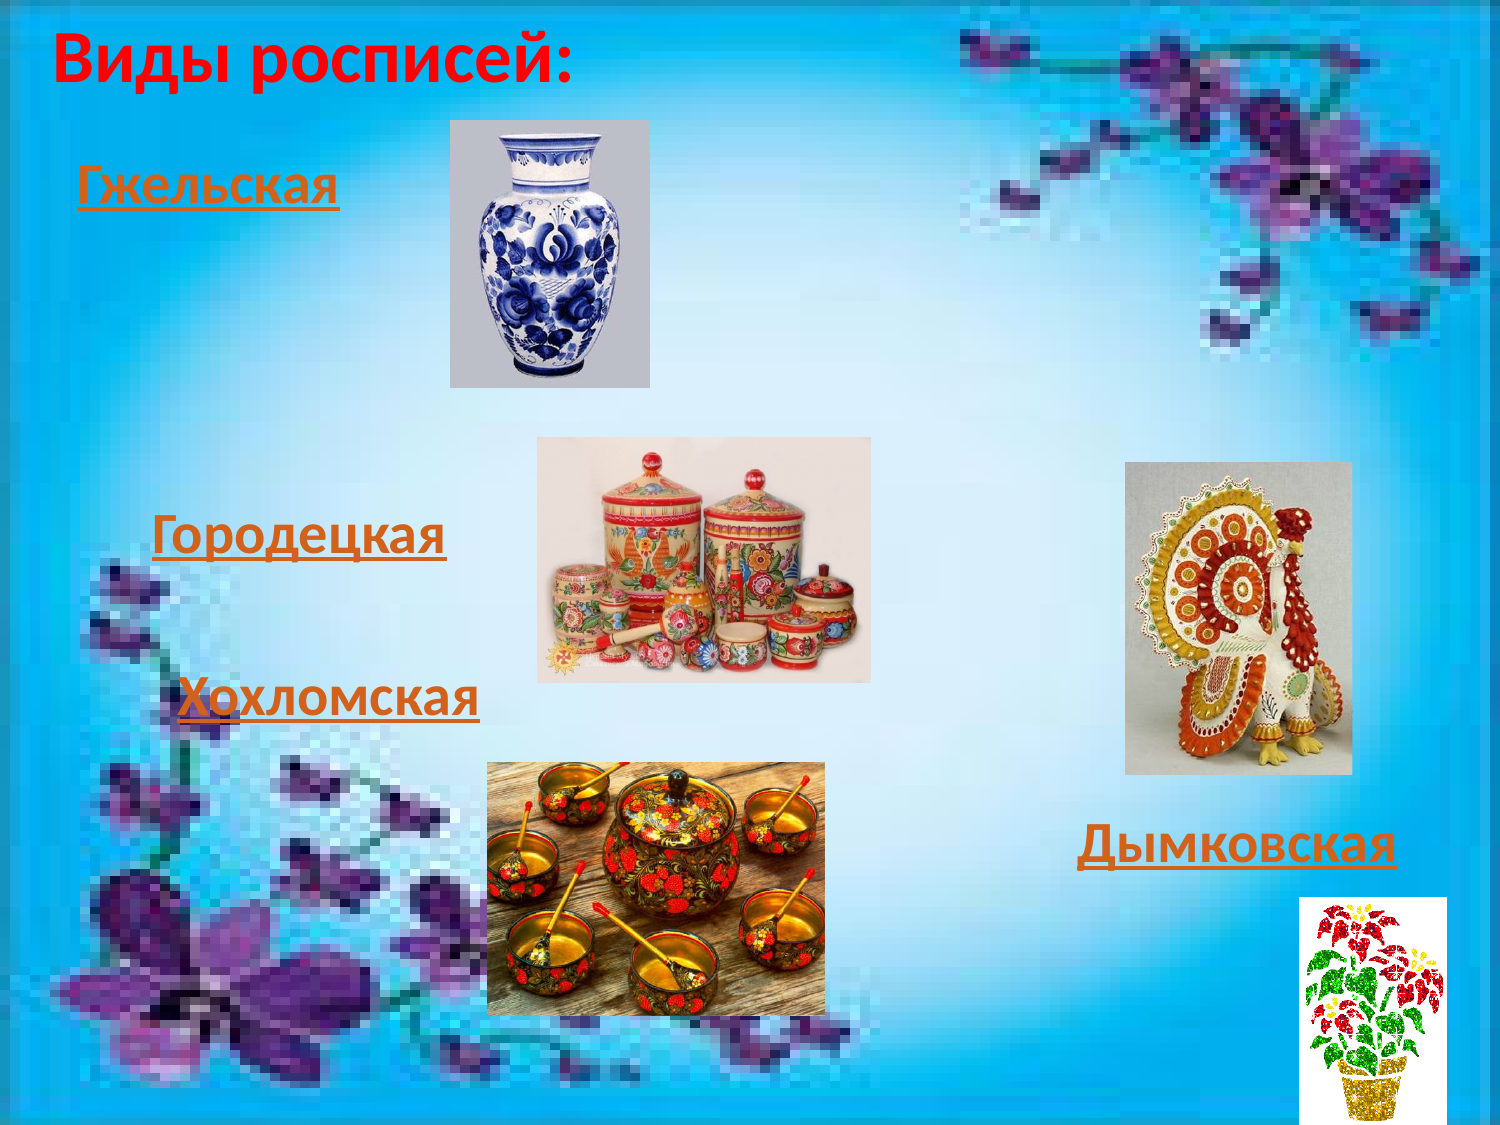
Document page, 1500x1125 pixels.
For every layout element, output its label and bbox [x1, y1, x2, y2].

picture [1300, 898, 1448, 1125]
picture [1124, 462, 1353, 775]
list [0, 0, 1500, 1125]
picture [537, 437, 871, 683]
picture [449, 120, 651, 388]
picture [487, 762, 826, 1016]
